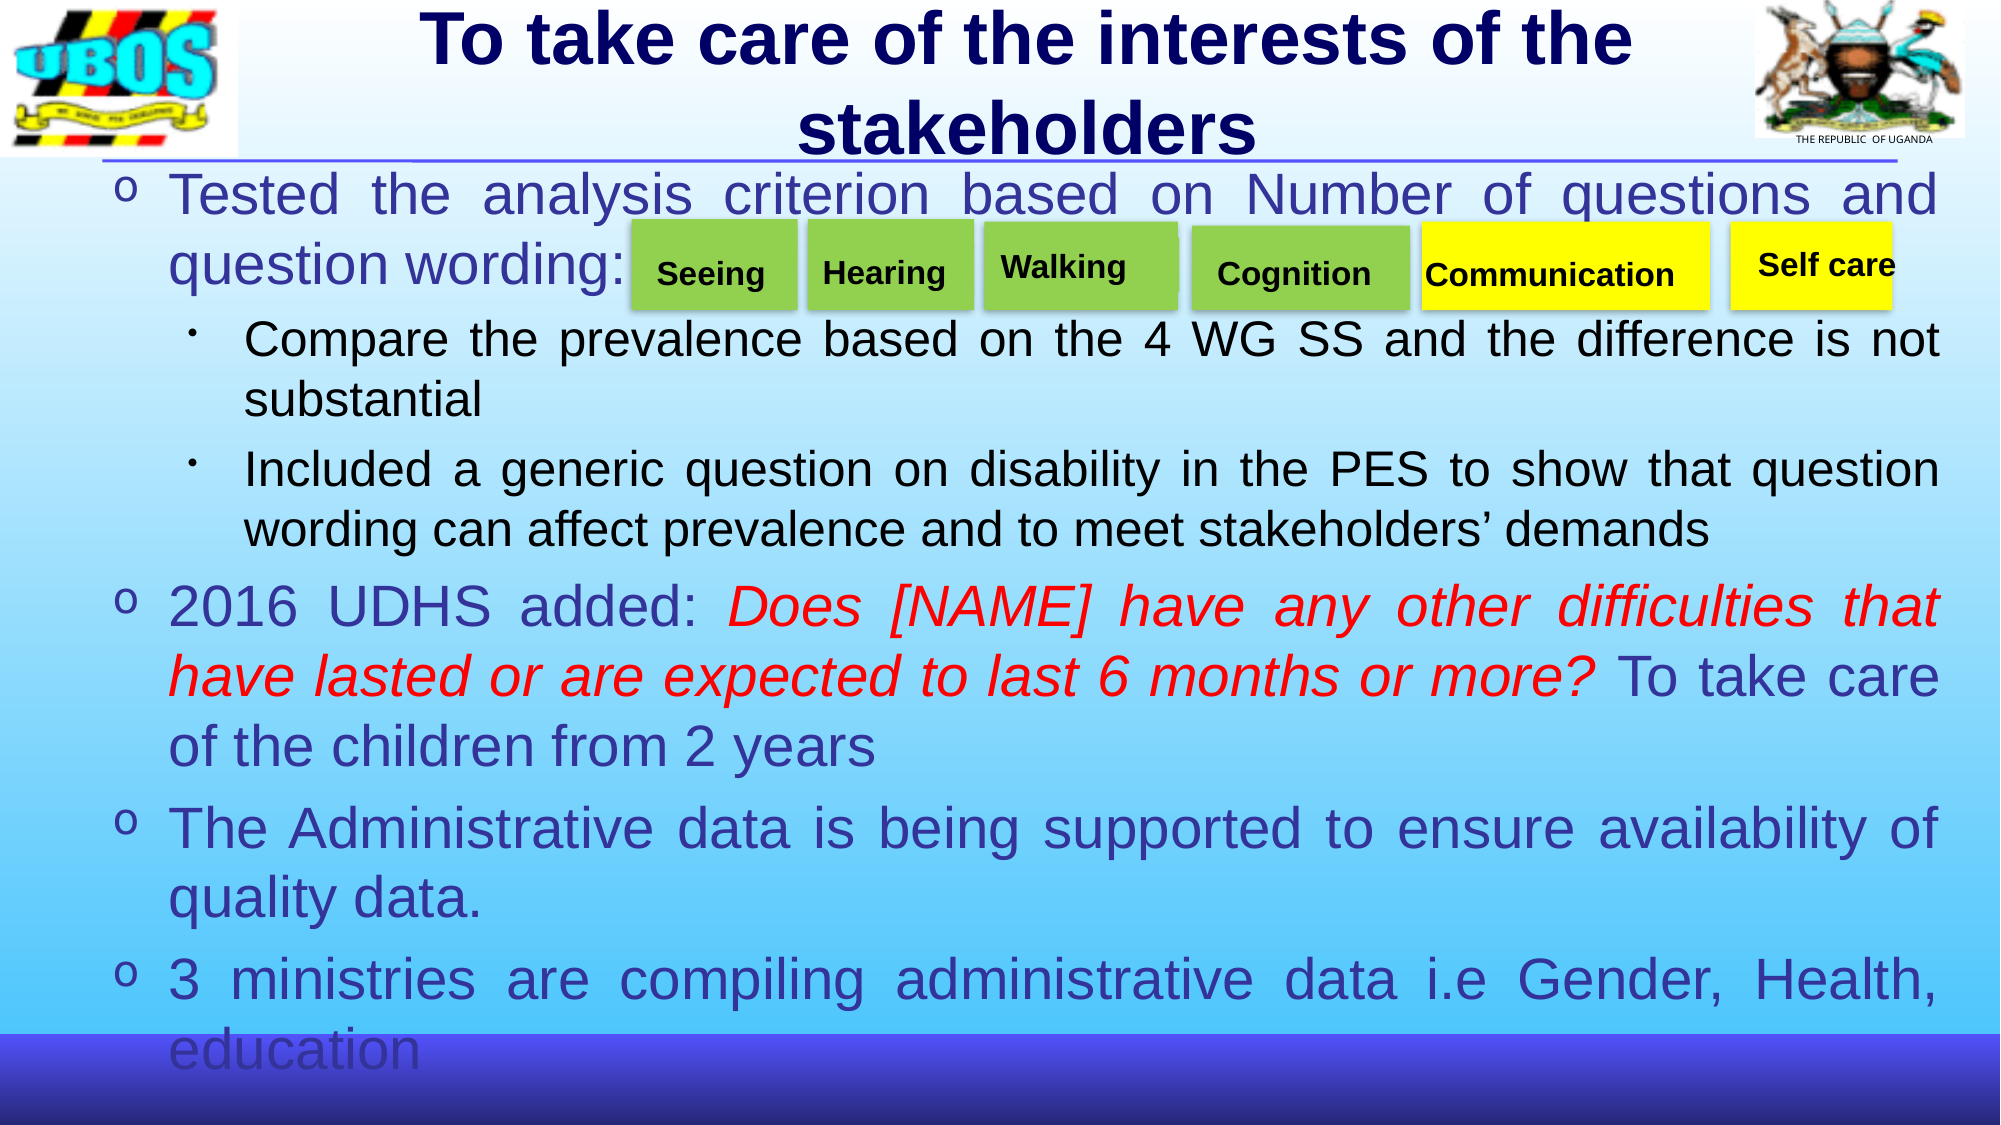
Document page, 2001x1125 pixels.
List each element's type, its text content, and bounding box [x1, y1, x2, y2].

picture [0, 0, 238, 157]
title To take care of the interests of the stakeholders [265, 31, 1790, 129]
list Tested the analysis criterion based on Number of questions and question wording: Compare the prevalence based on the 4 WG SS and the difference is not substantial Included a generic question on disability in the PES to show that question wording can affect prevalence and to meet stakeholders’ demands 2016 UDHS added: Does [NAME] have any other difficulties that have lasted or are expected to last 6 months or more? To take care of the children from 2 years The Administrative data is being supported to ensure availability of quality data. 3 ministries are compiling administrative data i.e Gender, Health, education [32, 148, 1957, 1012]
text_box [631, 218, 2000, 311]
picture [1755, 0, 1965, 138]
